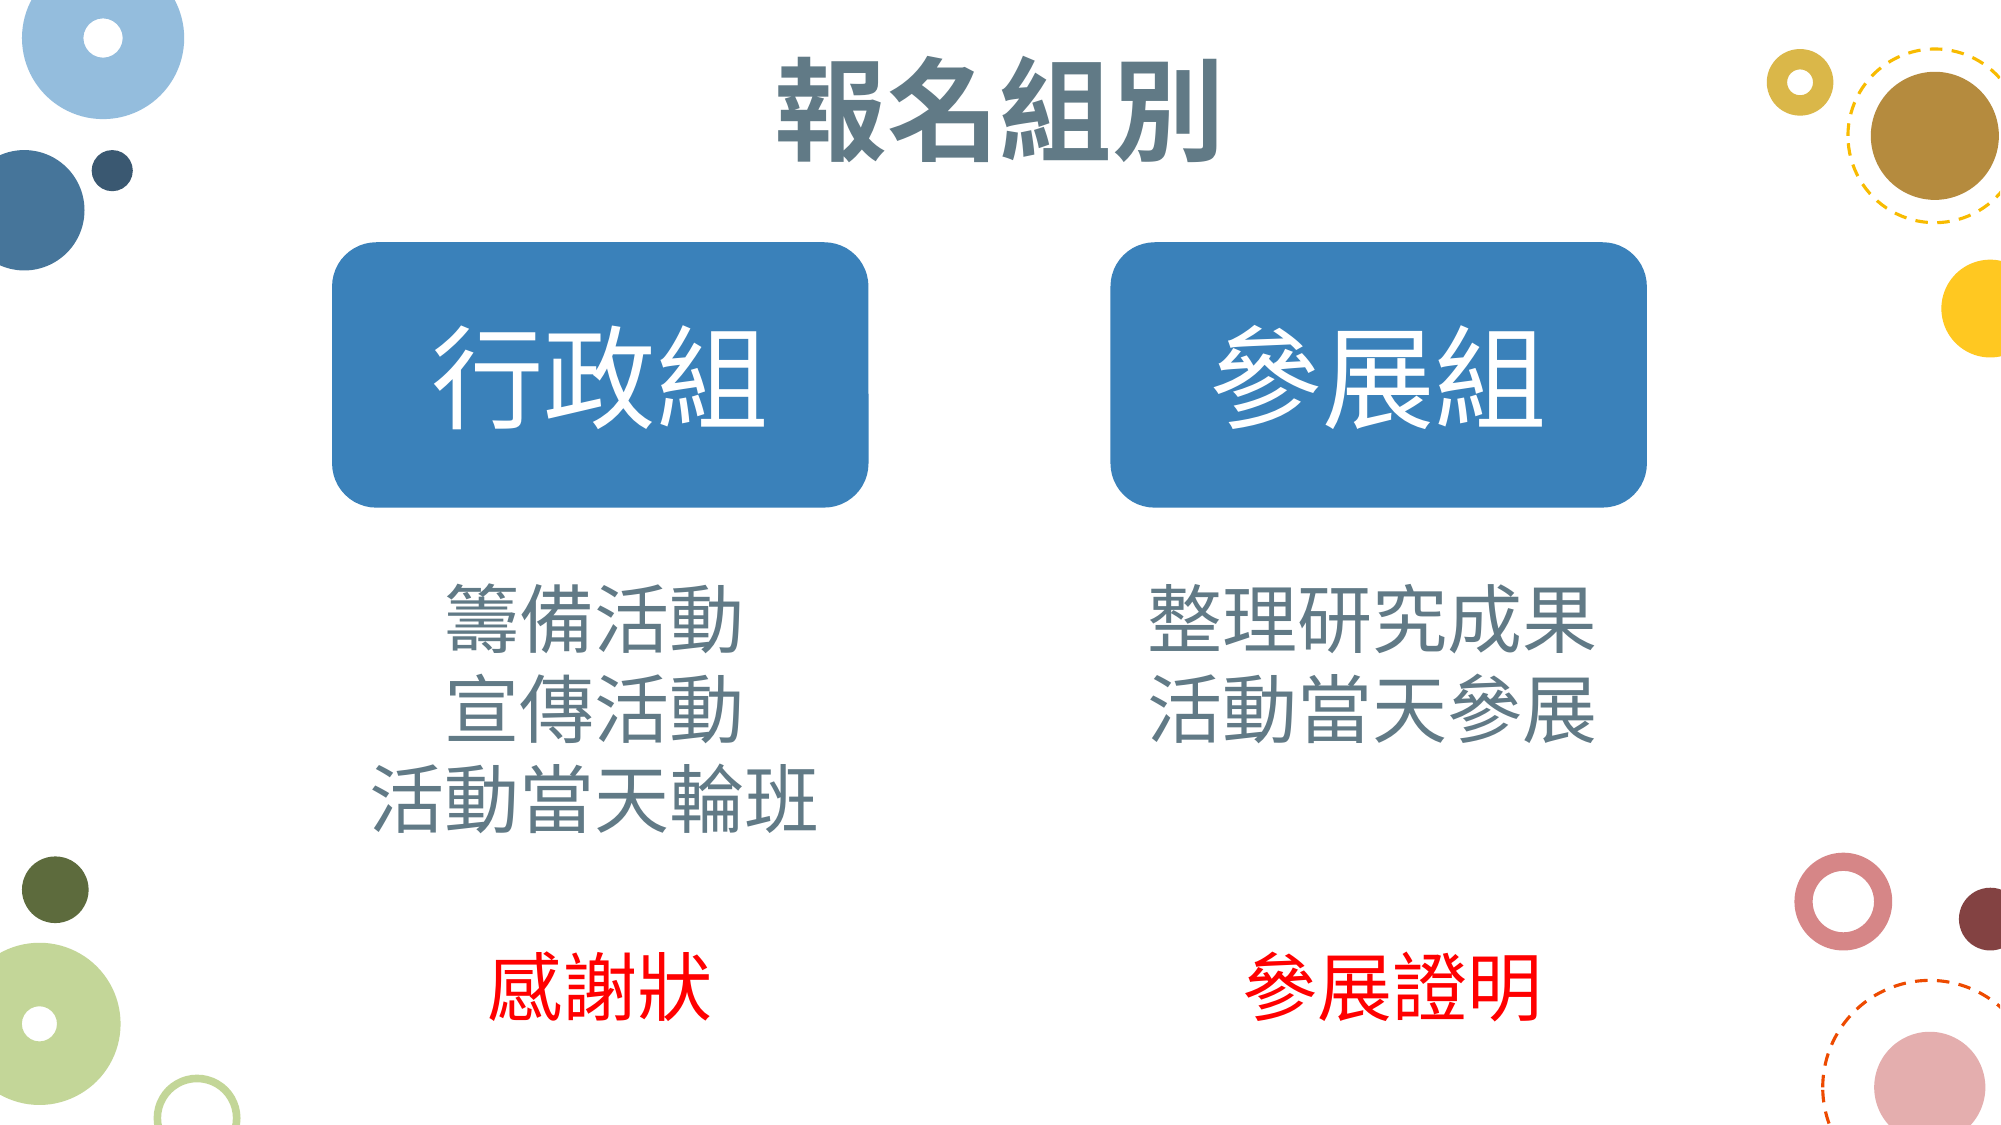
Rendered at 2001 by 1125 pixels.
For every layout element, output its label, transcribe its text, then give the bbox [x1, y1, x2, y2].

text_box 籌備活動 宣傳活動 活動當天輪班 [354, 565, 835, 850]
text_box 參展組 [1108, 240, 1650, 510]
text_box 行政組 [329, 240, 871, 510]
text_box 感謝狀 [472, 933, 728, 1039]
text_box 整理研究成果 活動當天參展 [1132, 565, 1613, 760]
text_box 報名組別 [760, 33, 1240, 183]
text_box 參展證明 [1227, 933, 1558, 1039]
